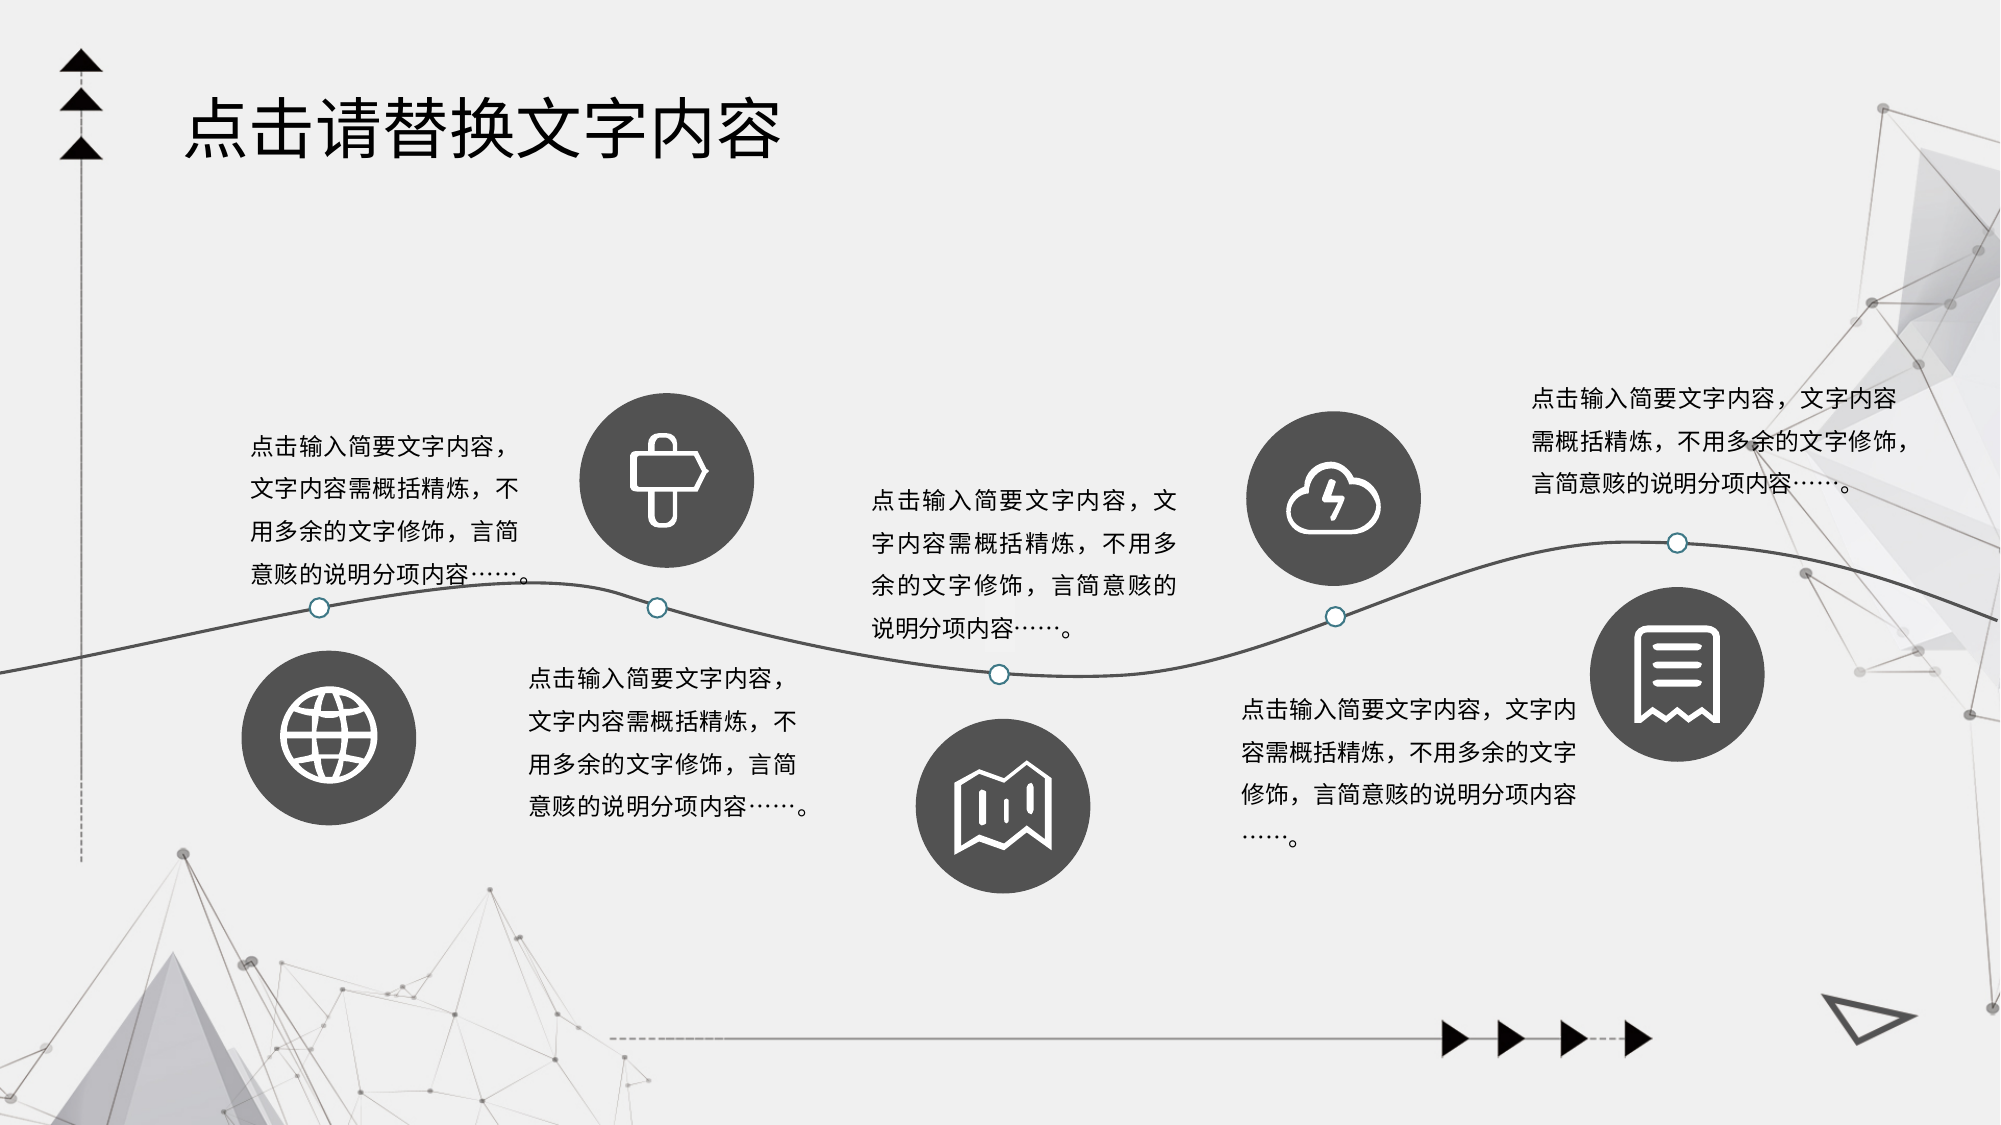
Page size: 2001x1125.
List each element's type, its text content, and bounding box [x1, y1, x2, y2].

text_box 点击请替换文字内容 [167, 79, 799, 175]
text_box [0, 581, 802, 675]
text_box 点击输入简要文字内容，文字内容需概括精炼，不用多余的文字修饰，言简意赅的说明分项内容……。 [1516, 362, 1914, 505]
text_box 点击输入简要文字内容，文字内容需概括精炼，不用多余的文字修饰，言简意赅的说明分项内容……。 [235, 409, 535, 596]
text_box [308, 597, 331, 619]
text_box 点击输入简要文字内容，文字内容需概括精炼，不用多余的文字修饰，言简意赅的说明分项内容……。 [513, 642, 813, 828]
text_box [1324, 606, 1347, 628]
text_box [988, 663, 1010, 686]
text_box 点击输入简要文字内容，文字内容需概括精炼，不用多余的文字修饰，言简意赅的说明分项内容……。 [856, 463, 1193, 650]
text_box [813, 541, 1998, 678]
text_box [1666, 532, 1689, 554]
text_box 点击输入简要文字内容，文字内容需概括精炼，不用多余的文字修饰，言简意赅的说明分项内容……。 [1226, 672, 1593, 859]
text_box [1246, 411, 1421, 586]
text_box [915, 718, 1091, 894]
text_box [241, 650, 417, 826]
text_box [1589, 587, 1765, 762]
picture [0, 0, 2001, 1125]
text_box [646, 597, 668, 619]
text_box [579, 393, 755, 568]
